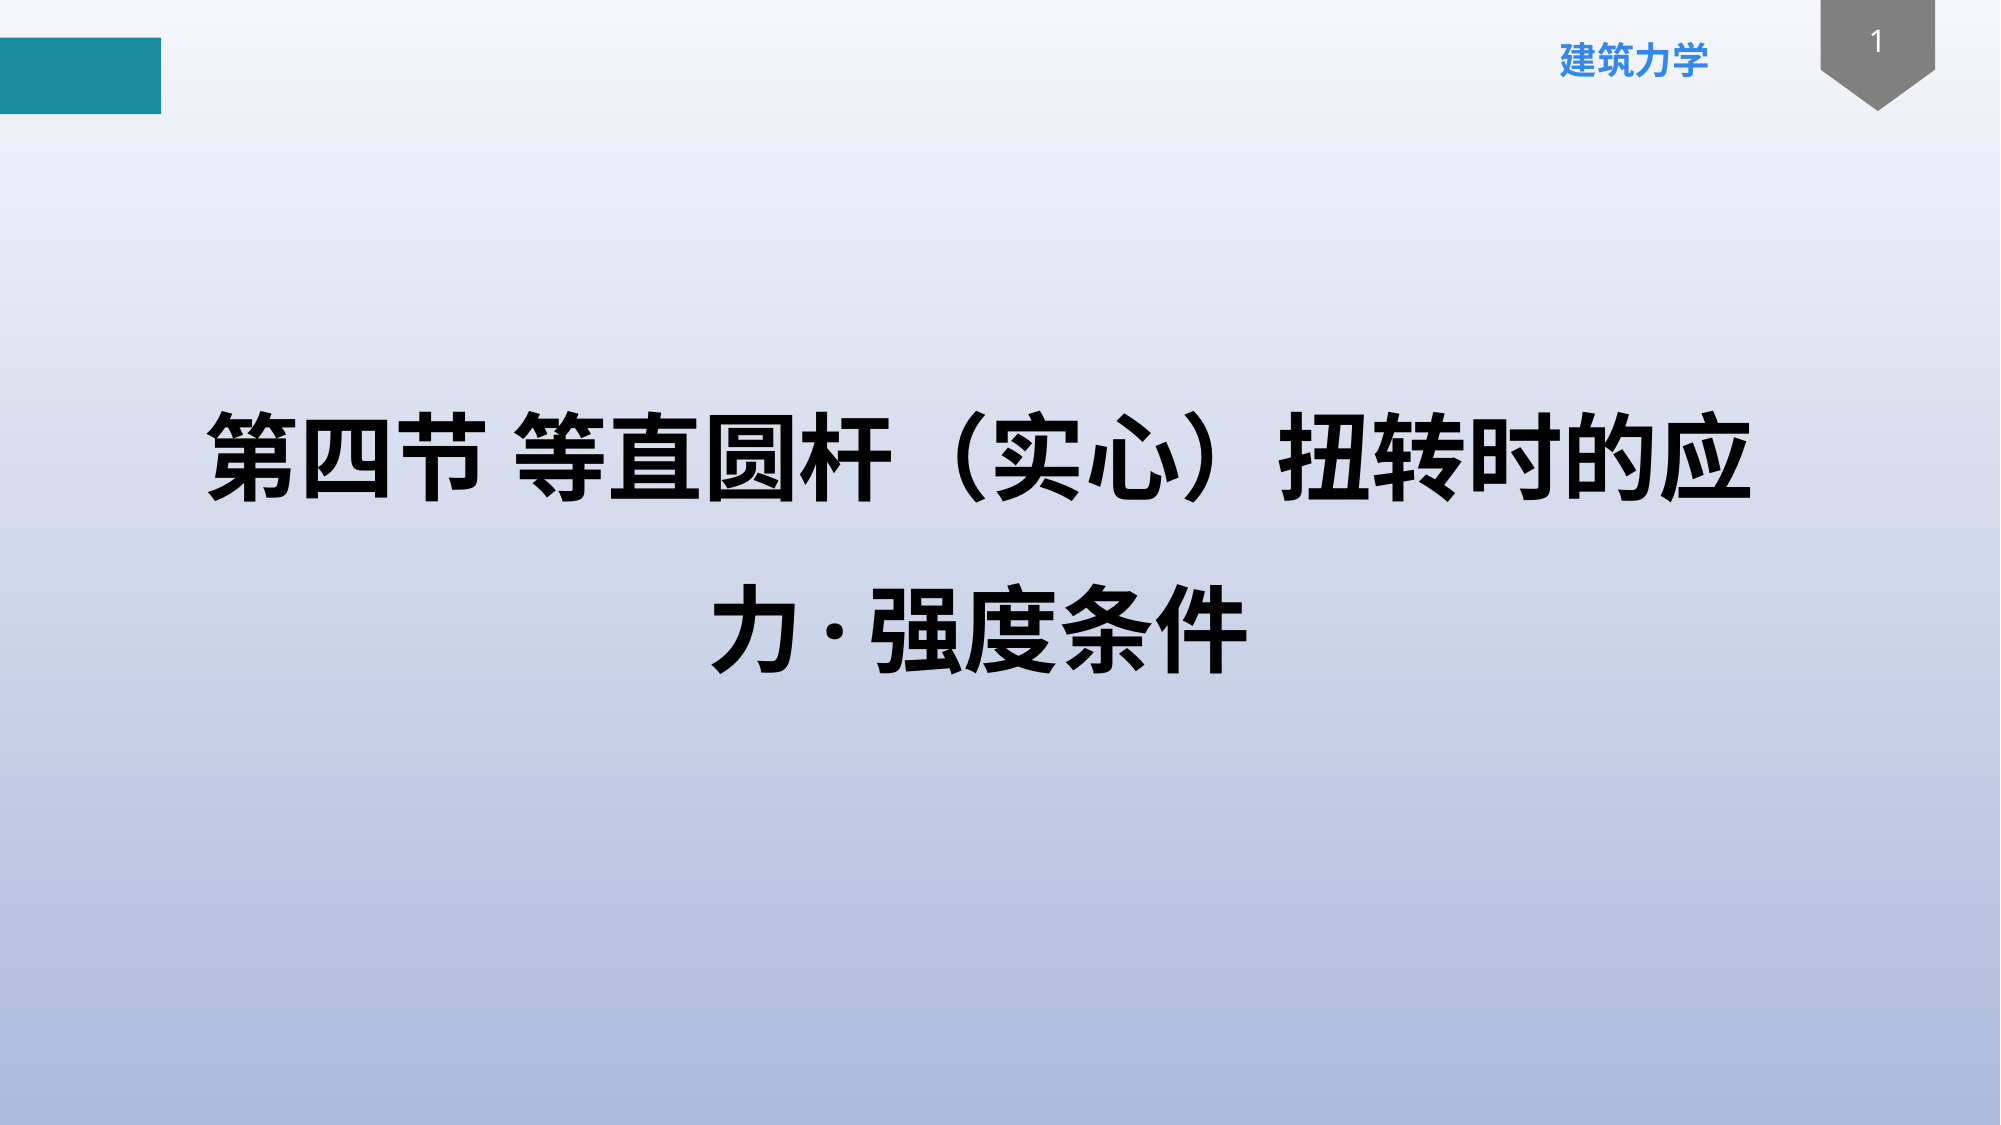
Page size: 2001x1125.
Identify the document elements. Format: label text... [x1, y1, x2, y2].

title 第四节 等直圆杆（实心）扭转时的应力·强度条件 [157, 332, 1800, 693]
list [537, 512, 1550, 888]
